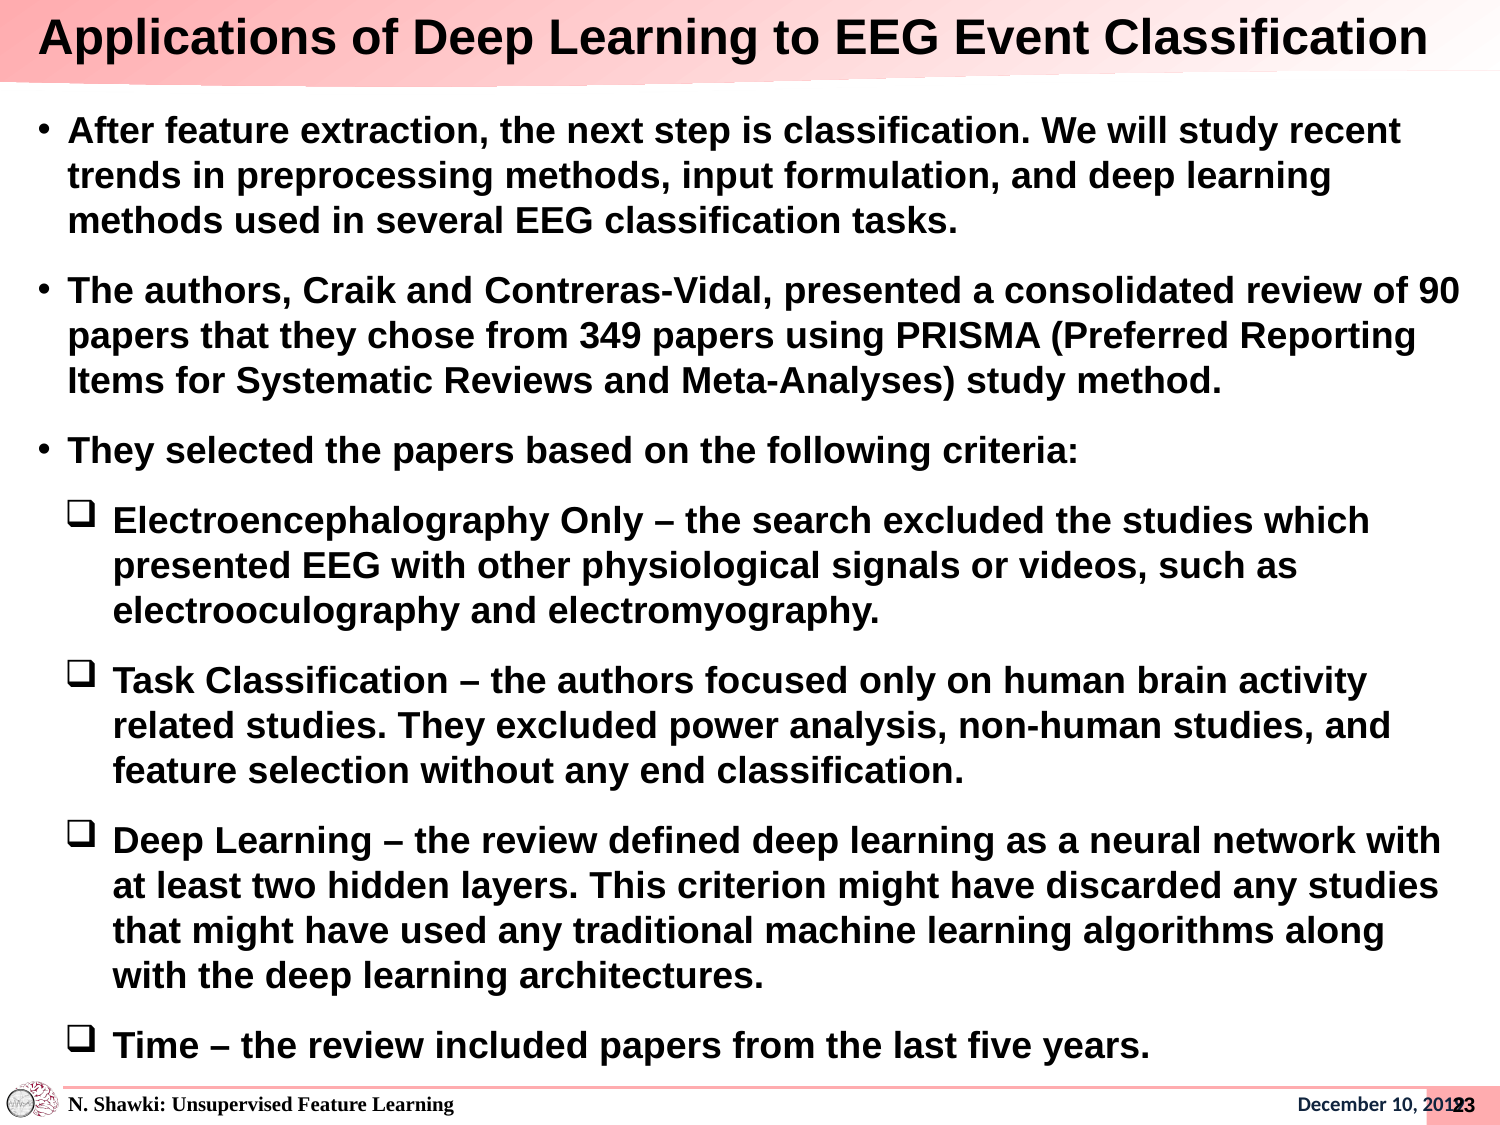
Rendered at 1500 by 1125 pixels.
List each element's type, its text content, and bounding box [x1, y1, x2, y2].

picture [6, 1081, 59, 1118]
text_box [0, 106, 750, 1070]
title Applications of Deep Learning to EEG Event Classification [0, 0, 1500, 54]
text_box After feature extraction, the next step is classification. We will study recent trends in preprocessing methods, input formulation, and deep learning methods used in several EEG classification tasks. The authors, Craik and Contreras-Vidal, presented a consolidated review of 90 papers that they chose from 349 papers using PRISMA (Preferred Reporting Items for Systematic Reviews and Meta-Analyses) study method. They selected the papers based on the following criteria: Electroencephalography Only – the search excluded the studies which presented EEG with other physiological signals or videos, such as electrooculography and electromyography. Task Classification – the authors focused only on human brain activity related studies. They excluded power analysis, non-human studies, and feature selection without any end classification. Deep Learning – the review defined deep learning as a neural network with at least two hidden layers. This criterion might have discarded any studies that might have used any traditional machine learning algorithms along with the deep learning architectures. Time – the review included papers from the last five years. [37, 106, 1463, 1062]
